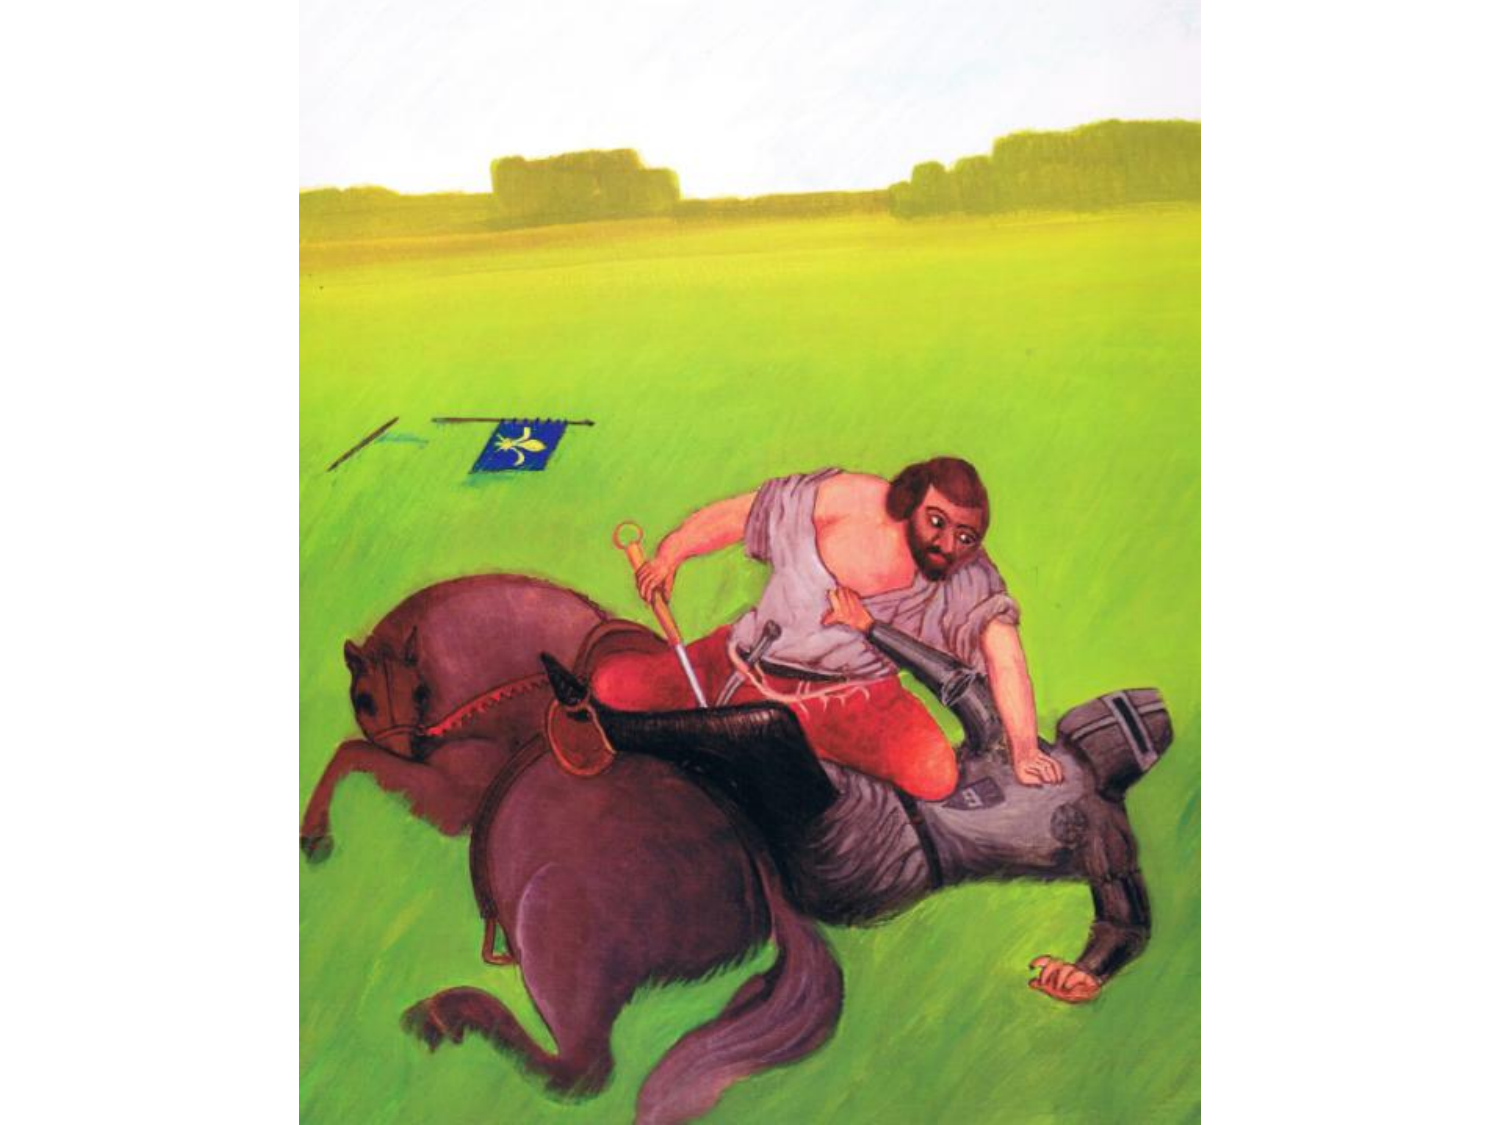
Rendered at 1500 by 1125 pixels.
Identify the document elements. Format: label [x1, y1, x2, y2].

picture [299, 0, 1201, 1125]
